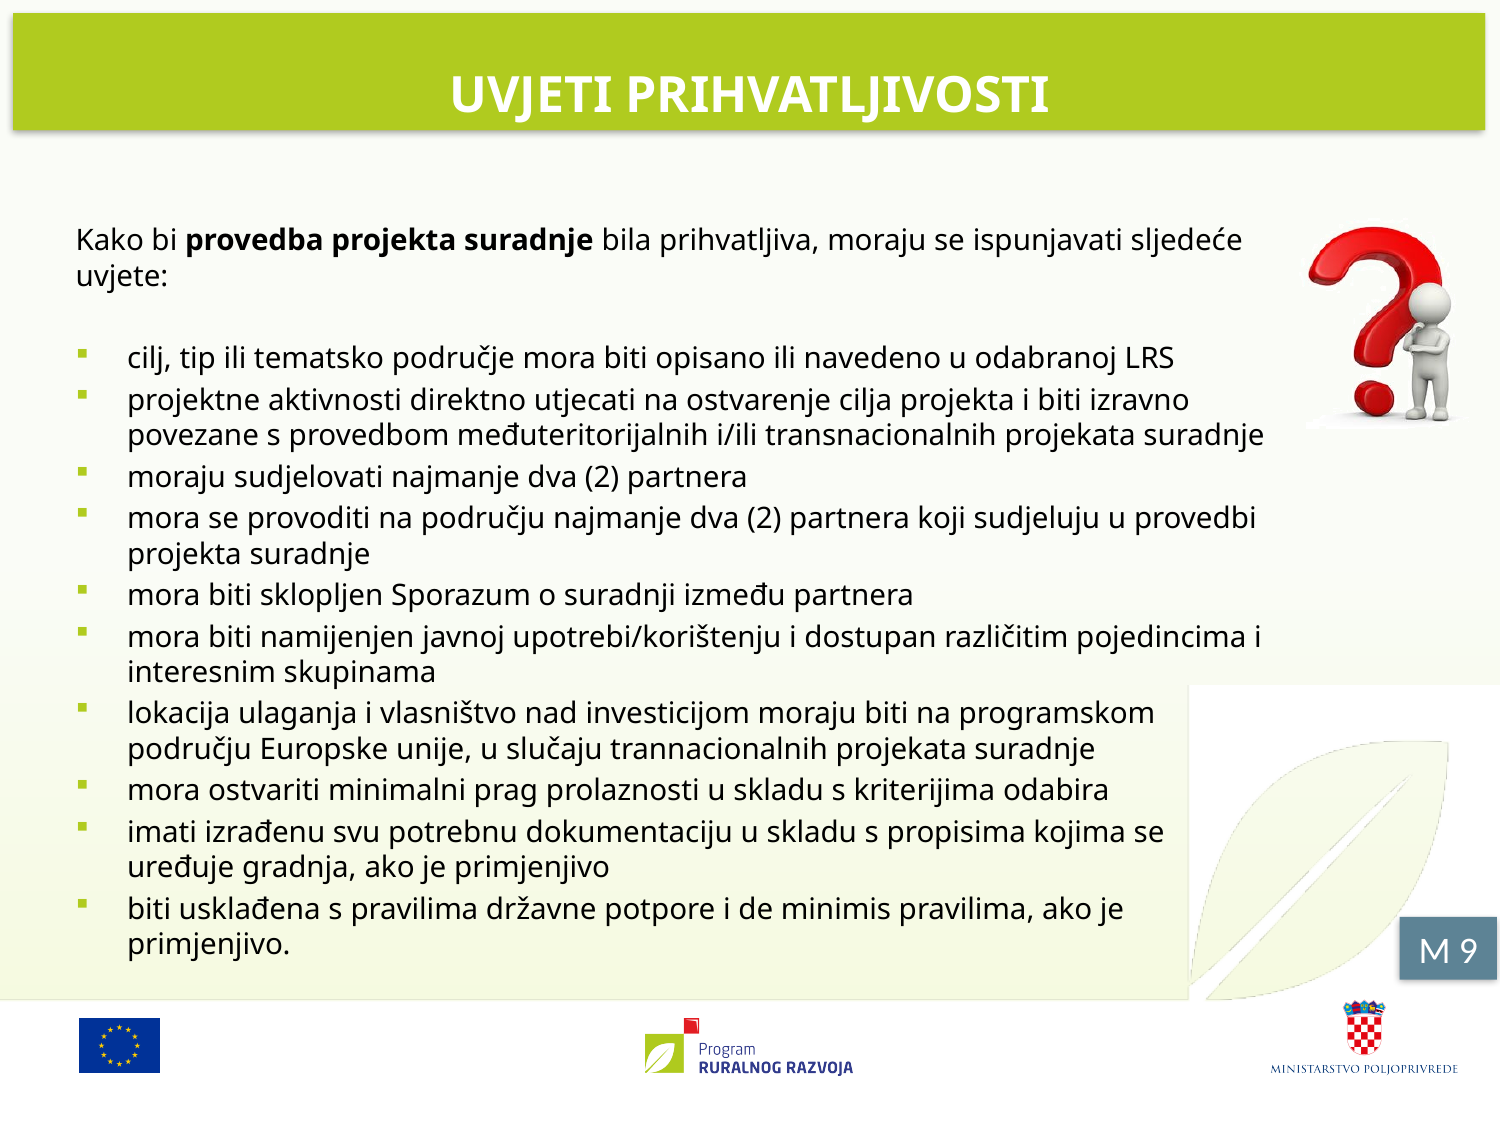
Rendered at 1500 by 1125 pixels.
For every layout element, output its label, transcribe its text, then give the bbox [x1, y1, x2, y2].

list Kako bi provedba projekta suradnje bila prihvatljiva, moraju se ispunjavati sljedeće uvjete: cilj, tip ili tematsko područje mora biti opisano ili navedeno u odabranoj LRS projektne aktivnosti direktno utjecati na ostvarenje cilja projekta i biti izravno povezane s provedbom međuteritorijalnih i/ili transnacionalnih projekata suradnje moraju sudjelovati najmanje dva (2) partnera mora se provoditi na području najmanje dva (2) partnera koji sudjeluju u provedbi projekta suradnje mora biti sklopljen Sporazum o suradnji između partnera mora biti namijenjen javnoj upotrebi/korištenju i dostupan različitim pojedincima i interesnim skupinama lokacija ulaganja i vlasništvo nad investicijom moraju biti na programskom području Europske unije, u slučaju trannacionalnih projekata suradnje mora ostvariti minimalni prag prolaznosti u skladu s kriterijima odabira imati izrađenu svu potrebnu dokumentaciju u skladu s propisima kojima se uređuje gradnja, ako je primjenjivo biti usklađena s pravilima državne potpore i de minimis pravilima, ako je primjenjivo. [60, 174, 1286, 993]
picture [1249, 980, 1479, 1095]
title Uvjeti prihvatljivosti [13, 13, 1486, 131]
picture [1284, 204, 1486, 442]
picture [79, 1018, 160, 1073]
picture [645, 1018, 853, 1076]
